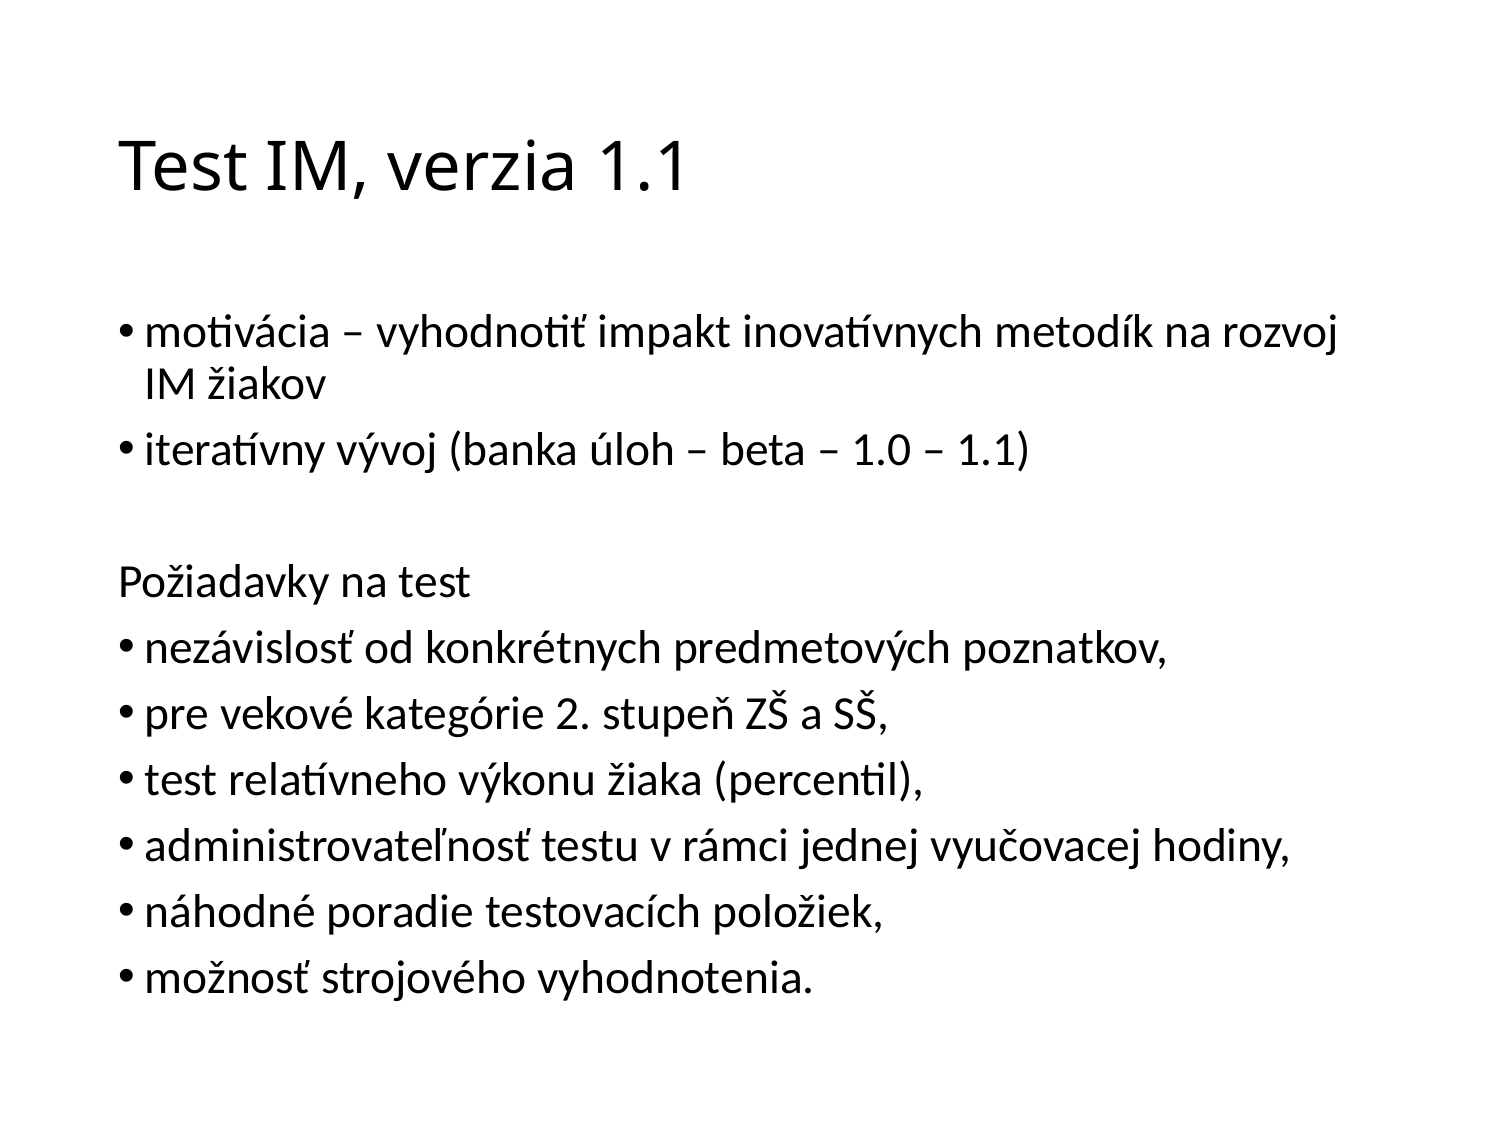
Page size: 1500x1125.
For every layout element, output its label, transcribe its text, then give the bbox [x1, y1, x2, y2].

list motivácia – vyhodnotiť impakt inovatívnych metodík na rozvoj IM žiakov iteratívny vývoj (banka úloh – beta – 1.0 – 1.1) Požiadavky na test nezávislosť od konkrétnych predmetových poznatkov, pre vekové kategórie 2. stupeň ZŠ a SŠ, test relatívneho výkonu žiaka (percentil), administrovateľnosť testu v rámci jednej vyučovacej hodiny, náhodné poradie testovacích položiek, možnosť strojového vyhodnotenia. [103, 299, 1397, 1014]
title Test IM, verzia 1.1 [103, 59, 1397, 278]
